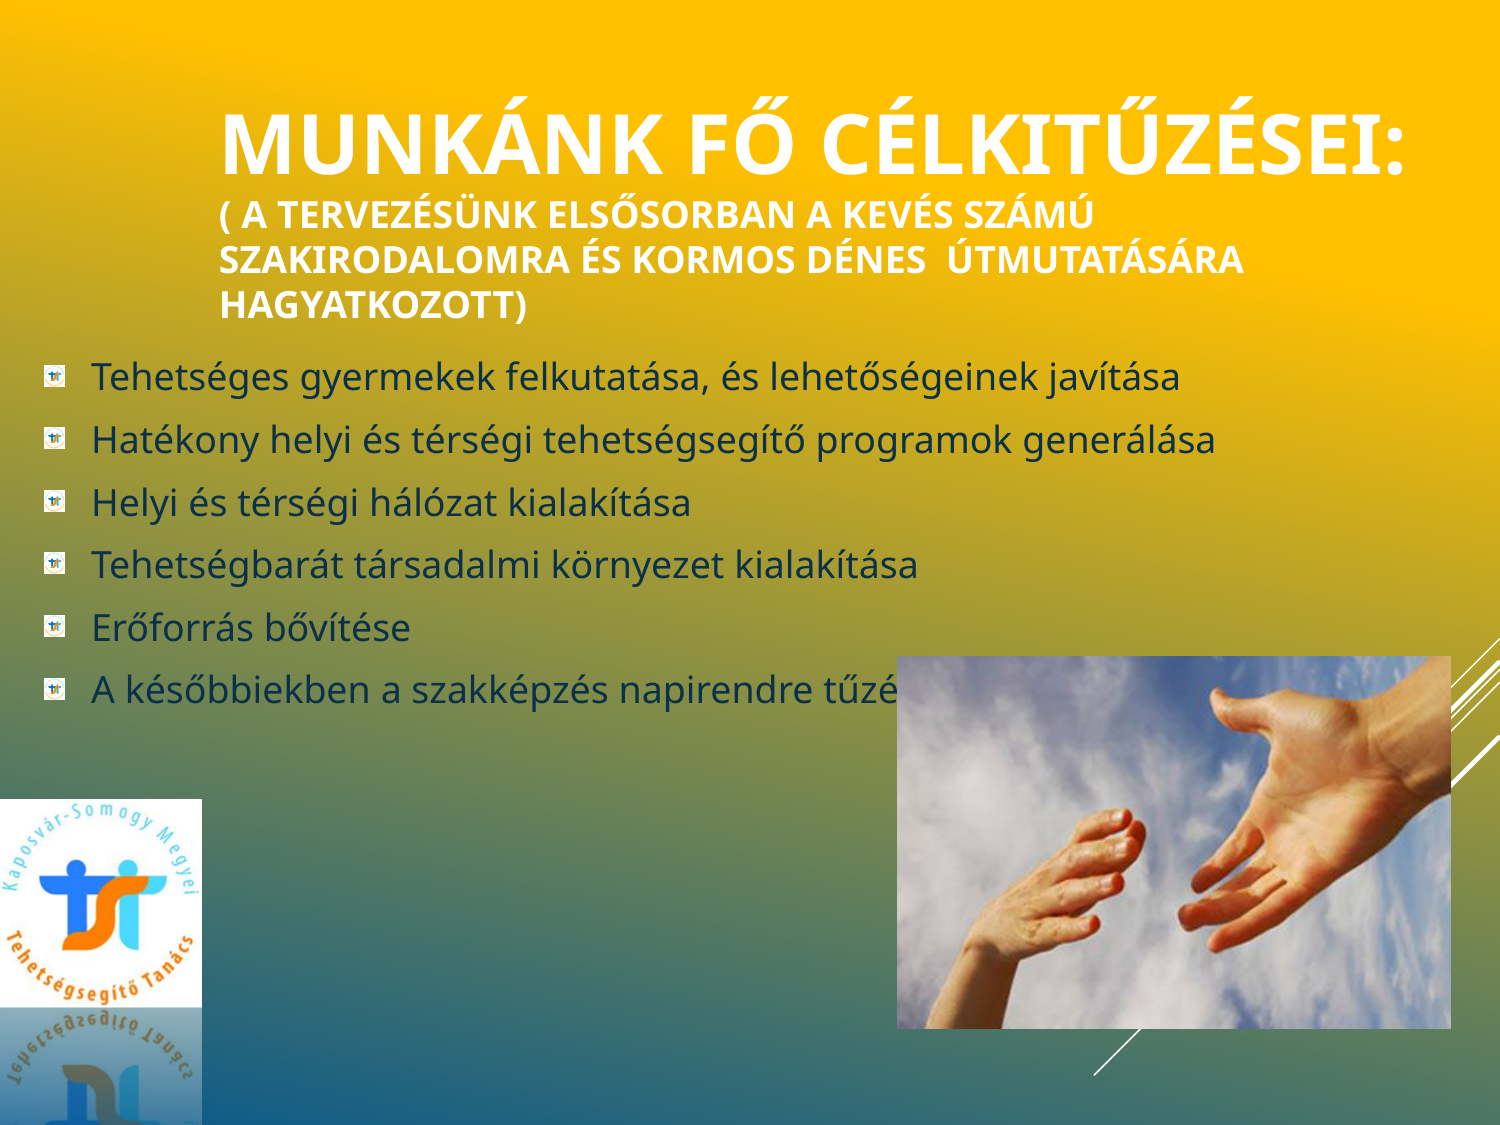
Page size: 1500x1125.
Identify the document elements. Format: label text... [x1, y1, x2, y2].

picture [44, 365, 66, 387]
picture [896, 656, 1451, 1030]
picture [44, 552, 66, 574]
title Munkánk fő célkitűzései: ( a tervezésünk elsősorban a kevés számú szakirodalomra és Kormos Dénes útmutatására hagyatkozott) [203, 54, 1471, 263]
picture [44, 678, 66, 700]
text_box Tehetséges gyermekek felkutatása, és lehetőségeinek javítása Hatékony helyi és térségi tehetségsegítő programok generálása Helyi és térségi hálózat kialakítása Tehetségbarát társadalmi környezet kialakítása Erőforrás bővítése A későbbiekben a szakképzés napirendre tűzése [29, 280, 1451, 781]
picture [44, 490, 66, 512]
picture [44, 615, 66, 637]
picture [0, 799, 205, 1125]
picture [44, 427, 66, 449]
